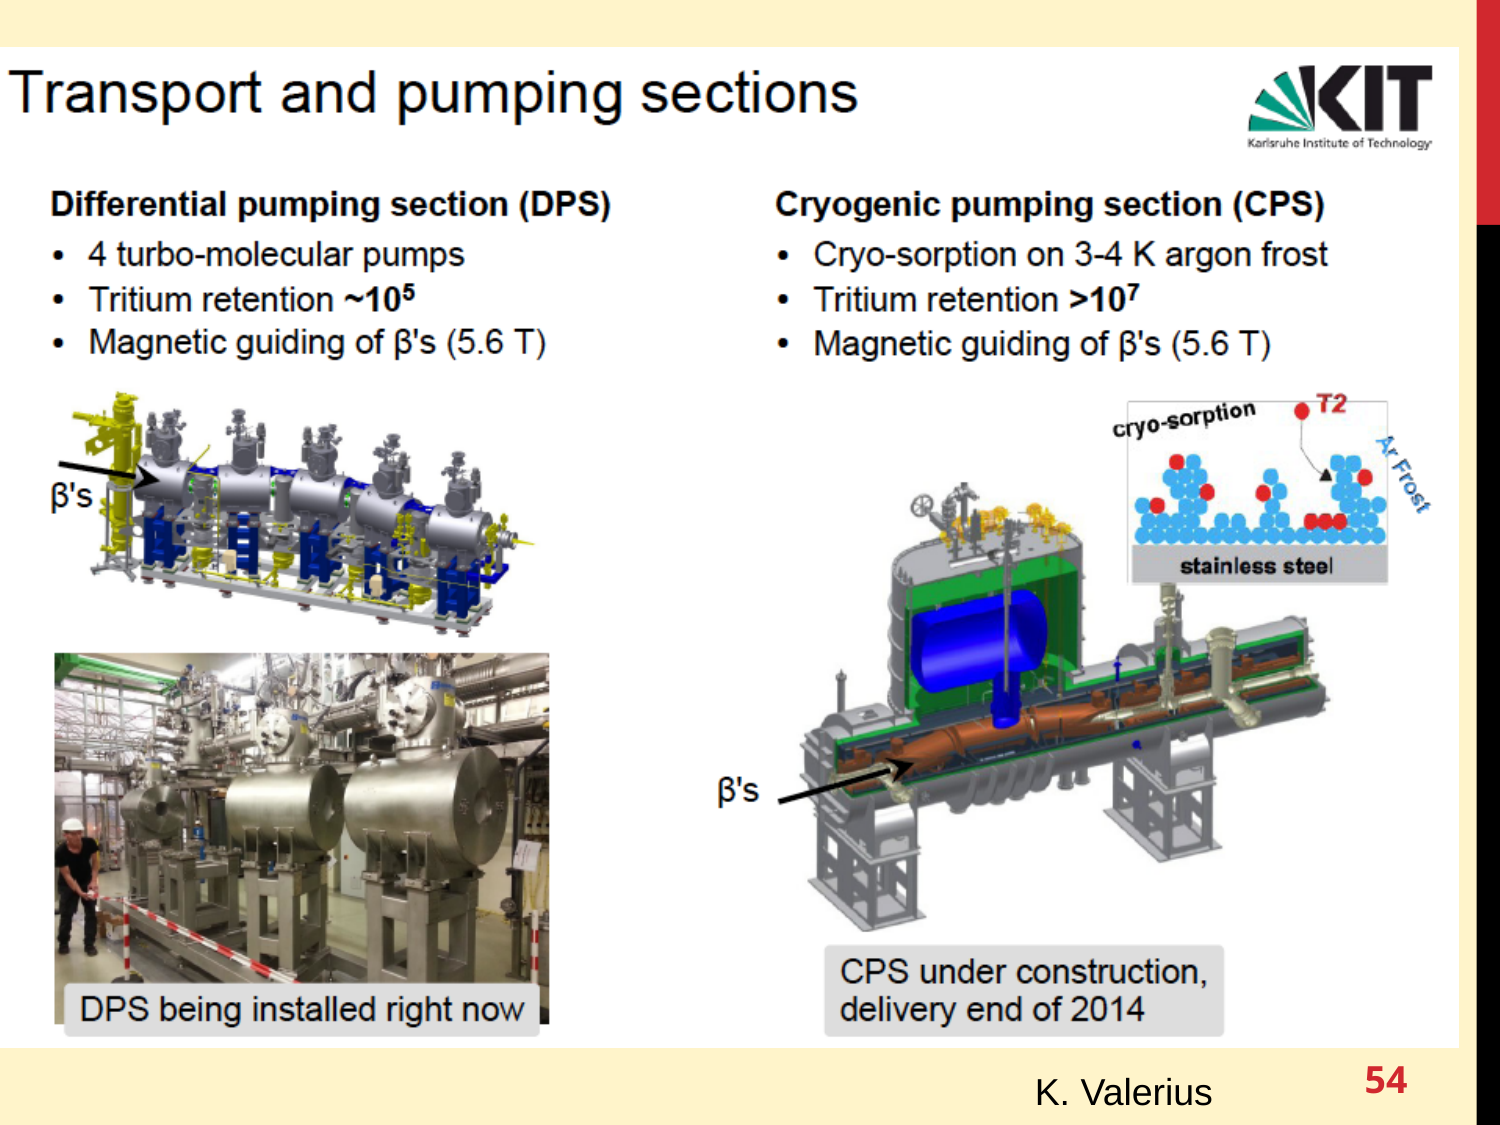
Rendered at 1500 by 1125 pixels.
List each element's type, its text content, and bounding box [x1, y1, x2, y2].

slide_number 54 [1349, 1053, 1461, 1112]
picture [0, 47, 1459, 1049]
text_box K. Valerius [1020, 1060, 1228, 1121]
